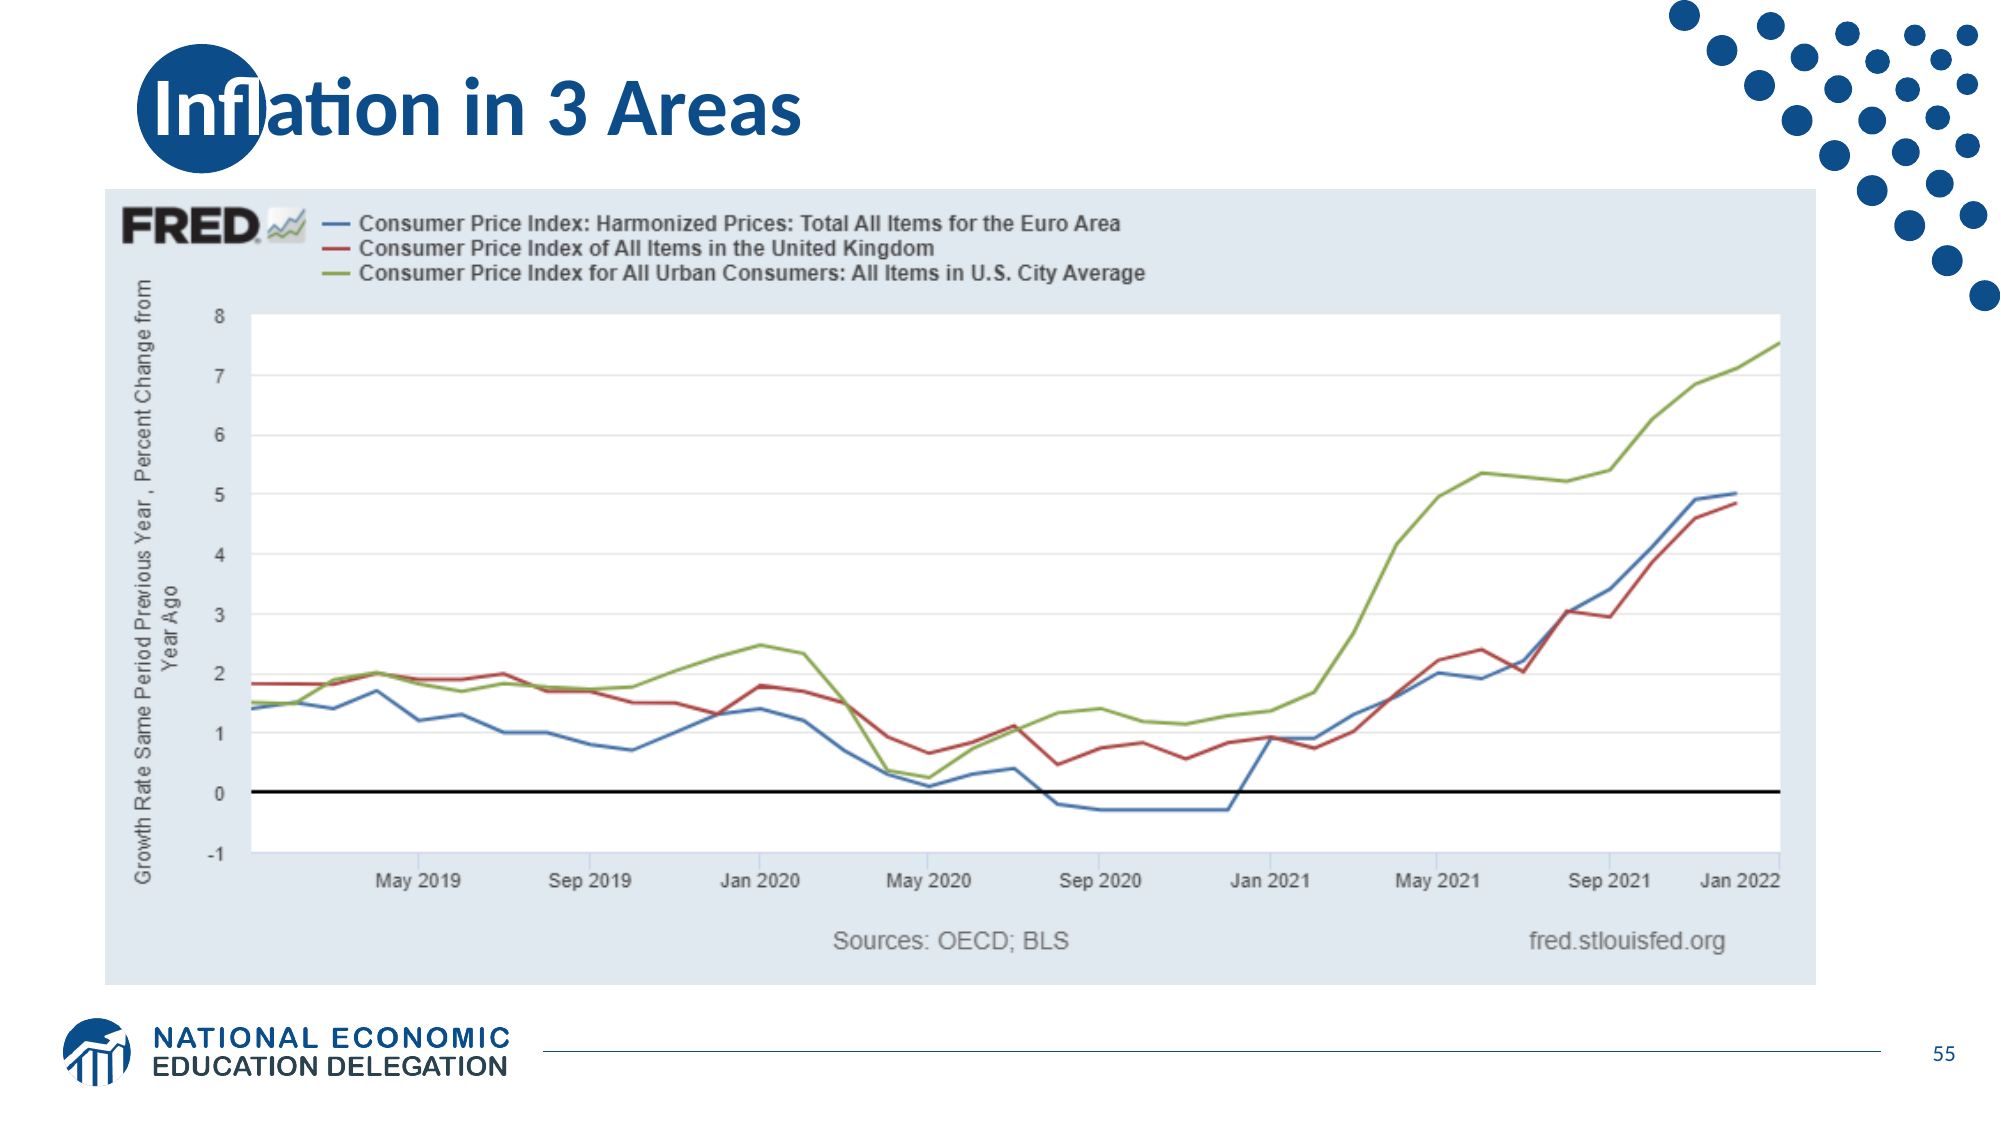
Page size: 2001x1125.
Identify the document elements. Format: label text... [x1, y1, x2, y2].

title Inflation in 3 Areas [137, 0, 1863, 218]
slide_number 55 [1521, 1022, 1972, 1082]
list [104, 189, 1816, 985]
picture [55, 1013, 520, 1091]
